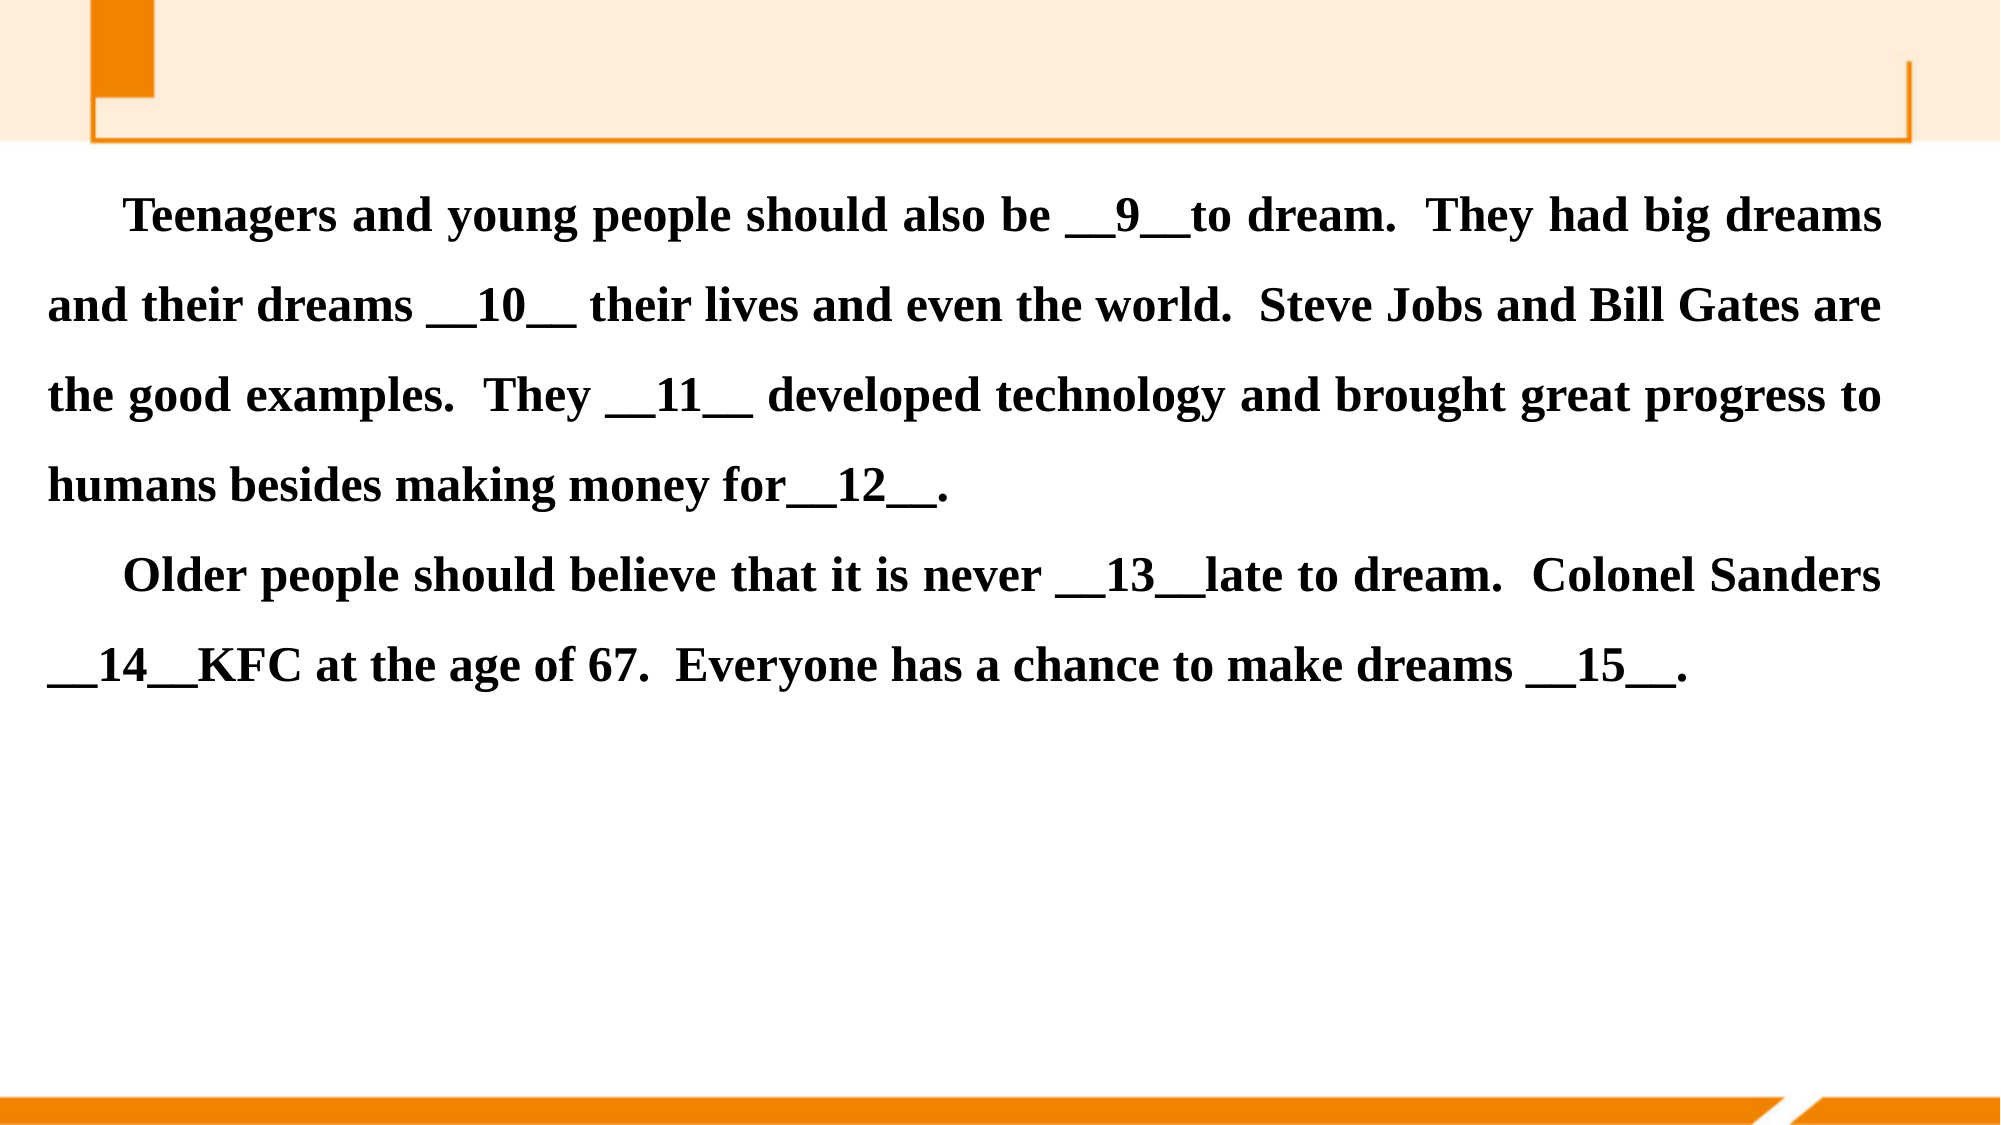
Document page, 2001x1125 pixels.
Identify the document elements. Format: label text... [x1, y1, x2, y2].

text_box Teenagers and young people should also be __9__to dream. They had big dreams and their dreams __10__ their lives and even the world. Steve Jobs and Bill Gates are the good examples. They __11__ developed technology and brought great progress to humans besides making money for__12__. Older people should believe that it is never __13__late to dream. Colonel Sanders __14__KFC at the age of 67. Everyone has a chance to make dreams __15__. [32, 143, 1898, 699]
picture [0, 0, 2001, 1125]
